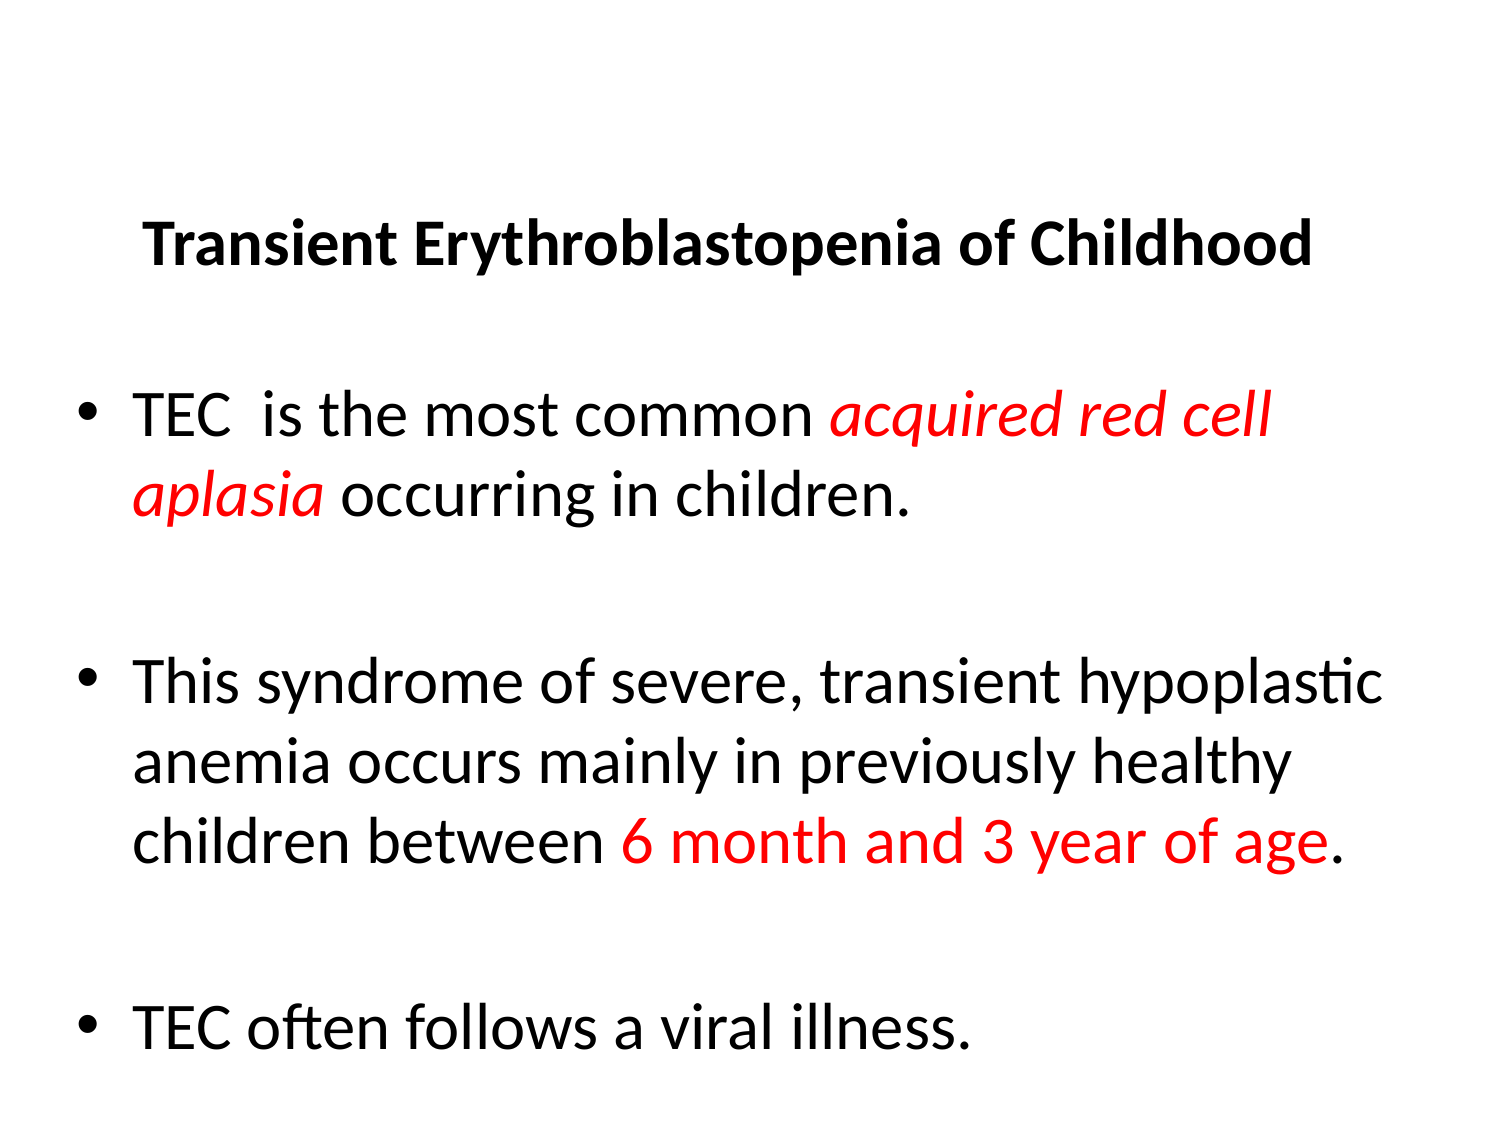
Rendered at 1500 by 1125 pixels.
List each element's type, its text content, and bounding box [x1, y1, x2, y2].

list TEC is the most common acquired red cell aplasia occurring in children. This syndrome of severe, transient hypoplastic anemia occurs mainly in previously healthy children between 6 month and 3 year of age. TEC often follows a viral illness. [61, 362, 1459, 1125]
title Transient Erythroblastopenia of Childhood [82, 163, 1376, 315]
